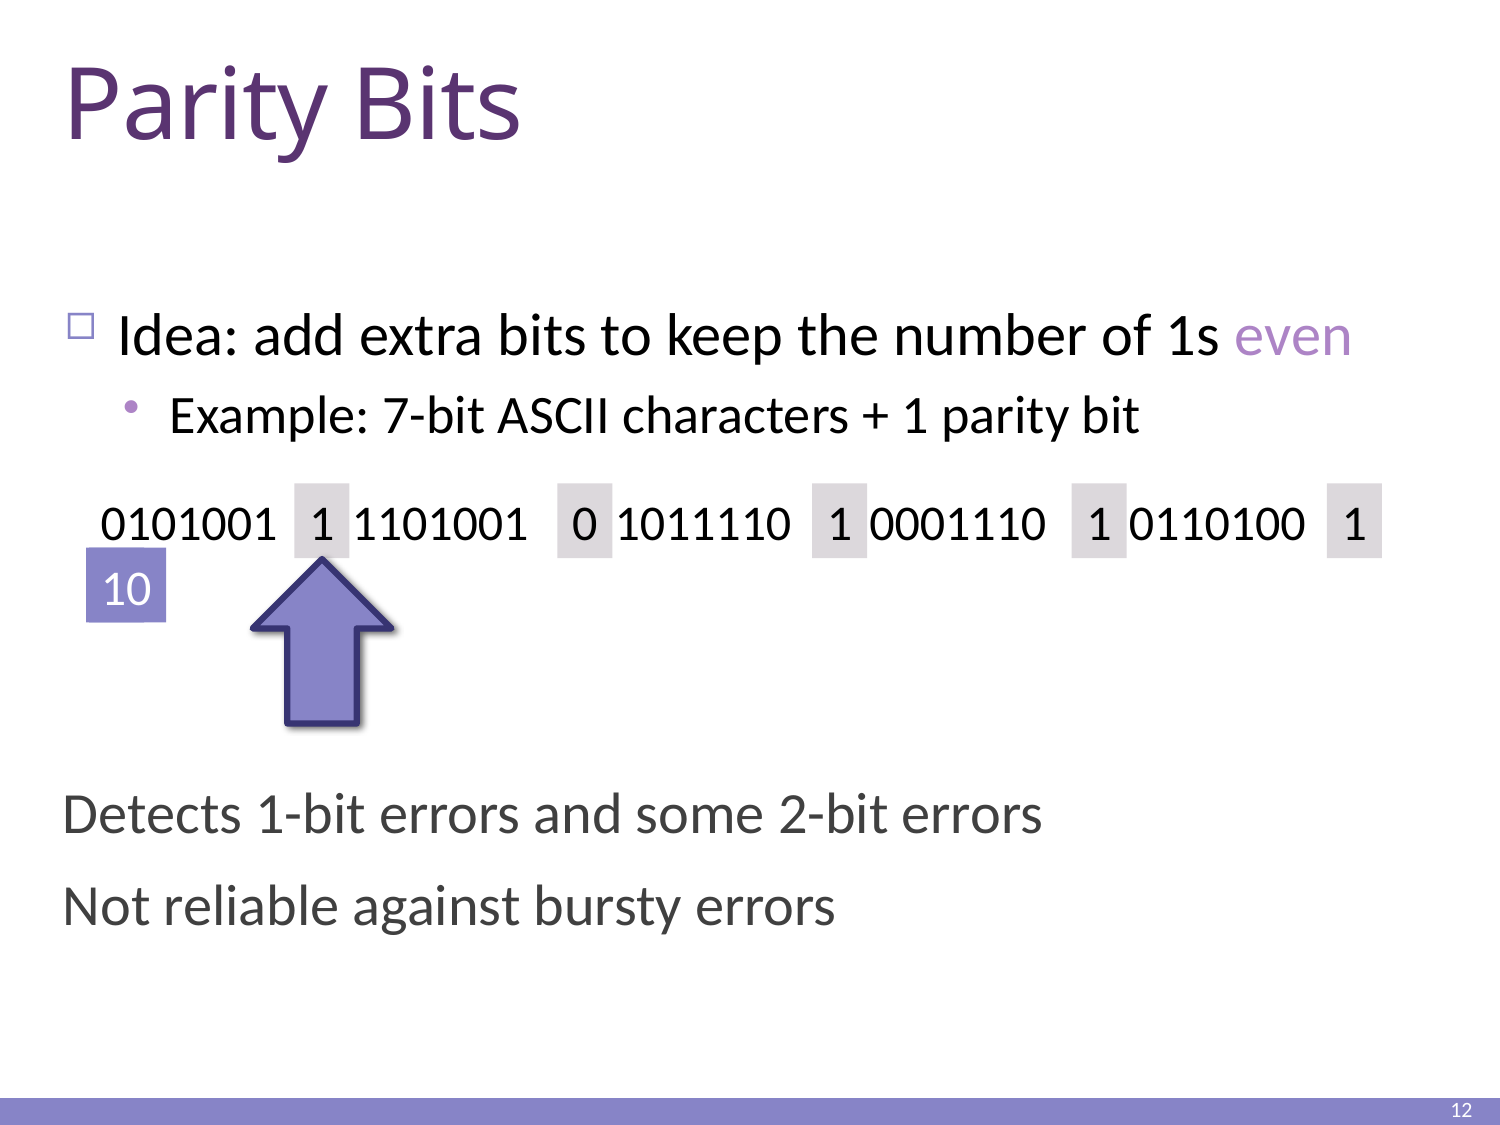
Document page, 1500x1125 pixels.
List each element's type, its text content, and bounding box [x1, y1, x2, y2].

list Detects 1-bit errors and some 2-bit errors Not reliable against bursty errors [48, 775, 1470, 1014]
text_box [251, 558, 393, 725]
text_box 1 [294, 483, 336, 559]
text_box Idea: add extra bits to keep the number of 1s even Example: 7-bit ASCII characters + 1 parity bit [50, 287, 1500, 484]
text_box 1011110 [599, 483, 834, 559]
slide_number 12 [1326, 1091, 1488, 1125]
text_box 0 [580, 483, 599, 559]
text_box 1 [1094, 483, 1114, 559]
text_box 10 [86, 547, 167, 623]
text_box 1 [1345, 483, 1382, 559]
text_box 0101001 [85, 483, 294, 559]
text_box 0001110 [854, 483, 1094, 559]
text_box 1 [834, 483, 854, 559]
title Parity Bits [48, 47, 1470, 168]
text_box 1101001 [336, 483, 580, 559]
text_box 0110100 [1114, 483, 1345, 559]
